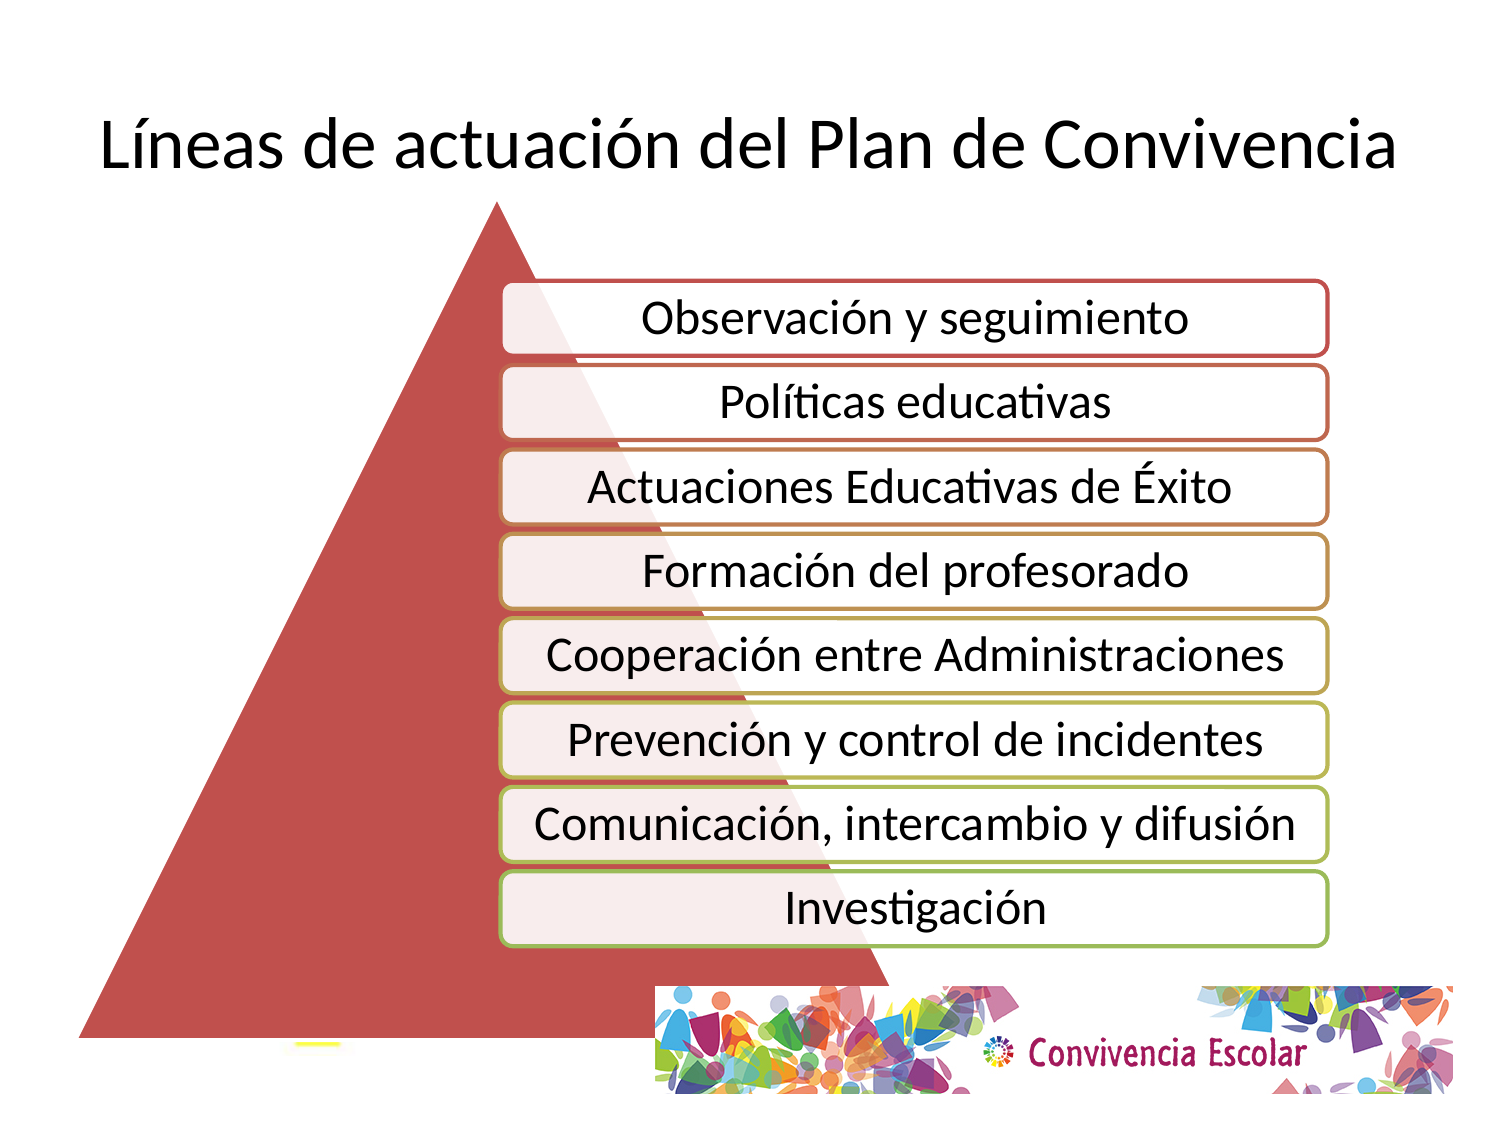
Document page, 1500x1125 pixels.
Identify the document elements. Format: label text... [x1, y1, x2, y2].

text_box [74, 196, 1471, 1041]
title Líneas de actuación del Plan de Convivencia [75, 45, 1425, 194]
picture [277, 985, 1453, 1095]
